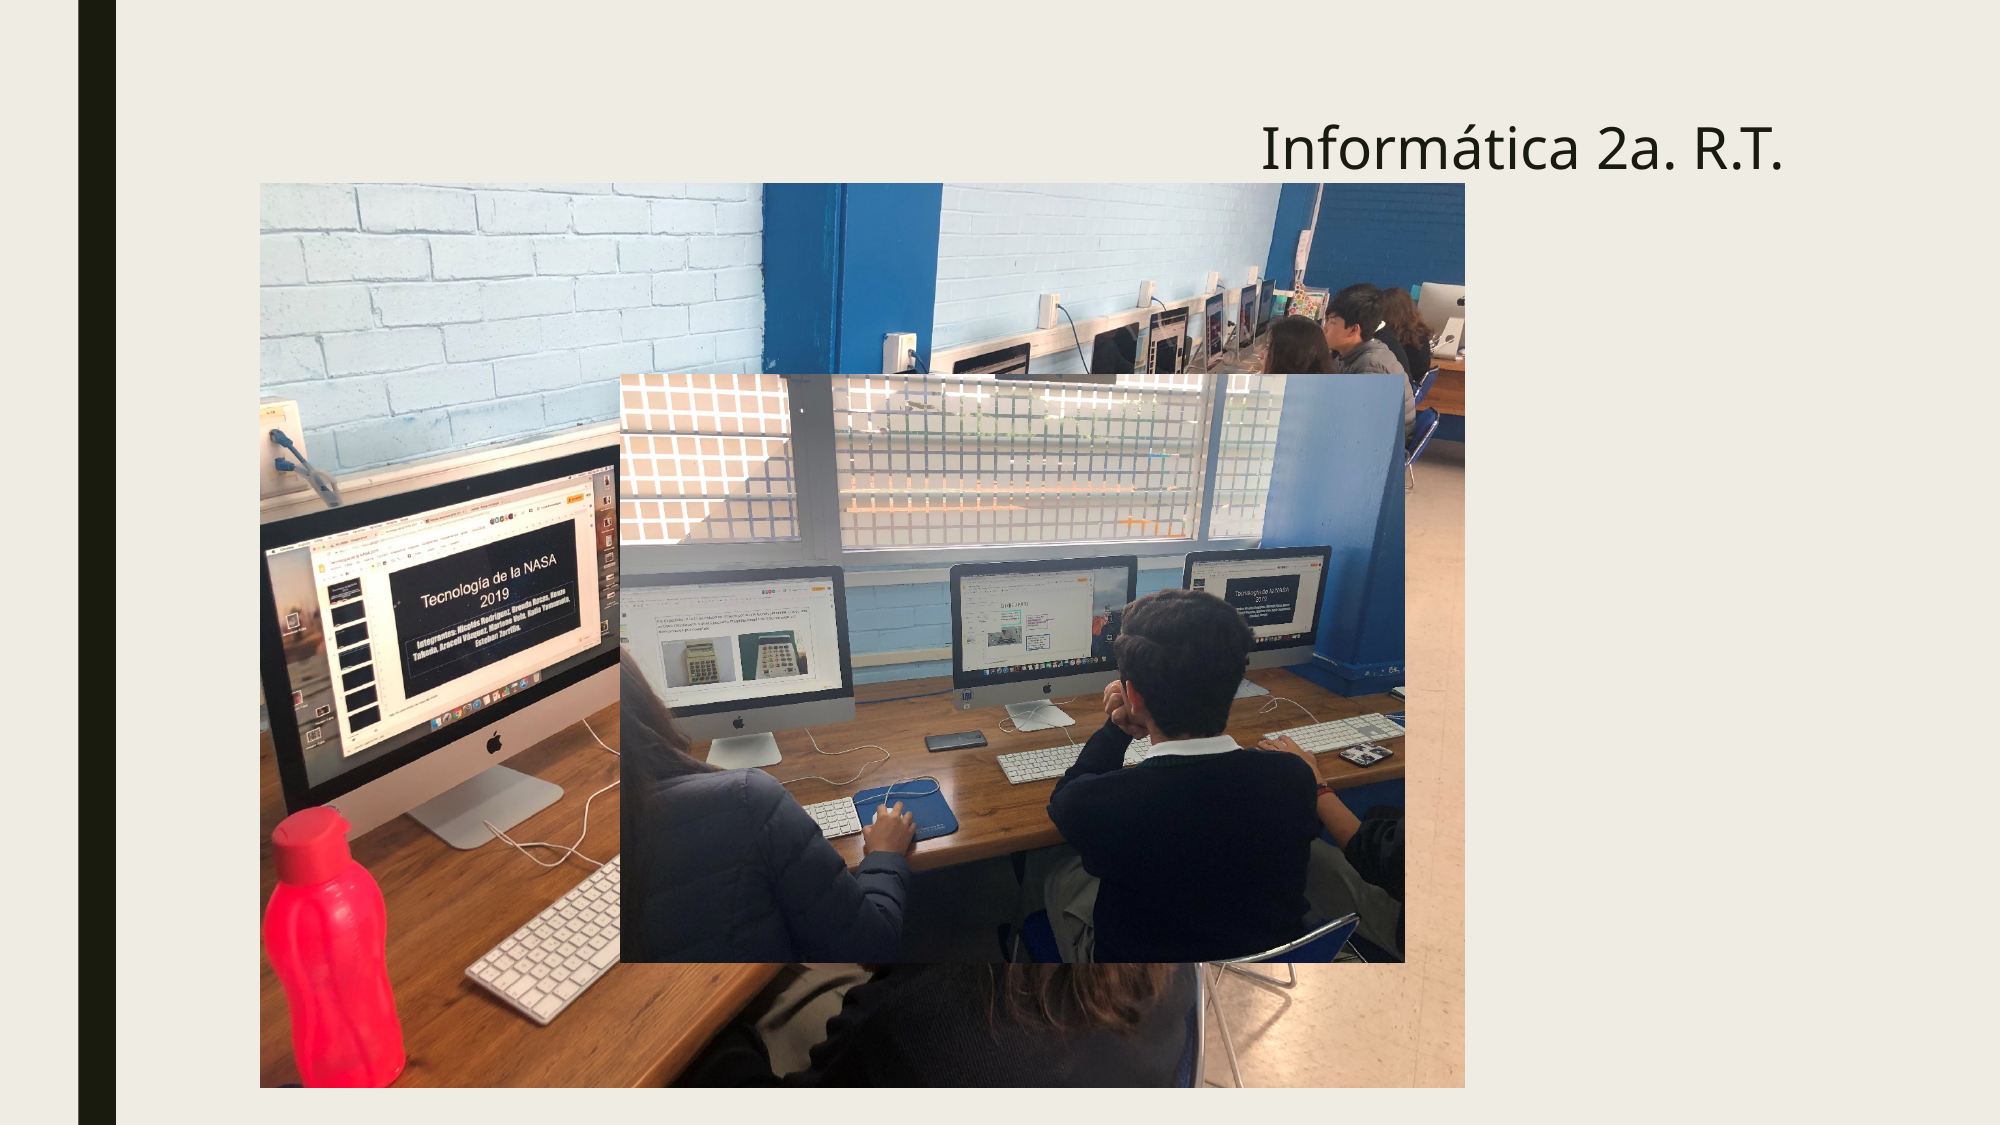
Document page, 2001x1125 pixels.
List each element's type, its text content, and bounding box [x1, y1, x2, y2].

picture [260, 183, 1465, 1088]
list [620, 374, 1405, 963]
title Informática 2a. R.T. [225, 112, 1800, 357]
